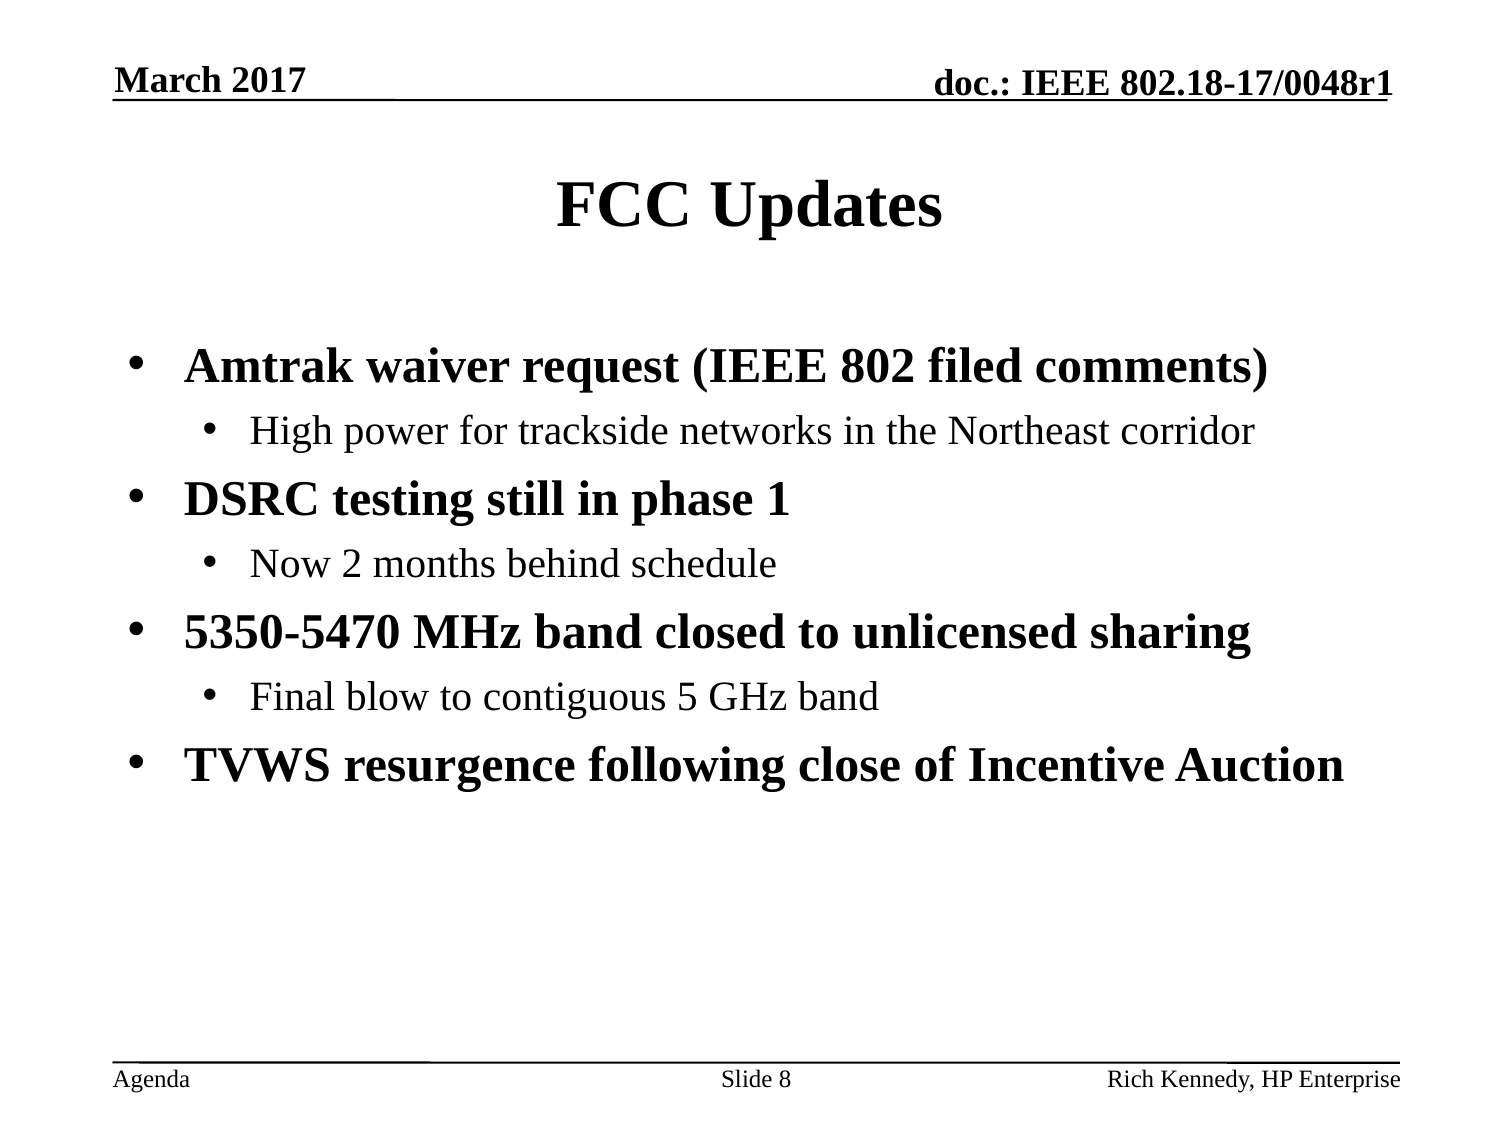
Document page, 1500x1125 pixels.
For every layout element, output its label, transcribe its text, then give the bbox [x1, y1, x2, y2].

slide_number Slide 8 [712, 1061, 800, 1123]
title FCC Updates [112, 112, 1388, 288]
list Amtrak waiver request (IEEE 802 filed comments) High power for trackside networks in the Northeast corridor DSRC testing still in phase 1 Now 2 months behind schedule 5350-5470 MHz band closed to unlicensed sharing Final blow to contiguous 5 GHz band TVWS resurgence following close of Incentive Auction [112, 324, 1388, 1063]
footer Rich Kennedy, HP Enterprise [878, 1061, 1402, 1093]
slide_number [114, 54, 388, 101]
